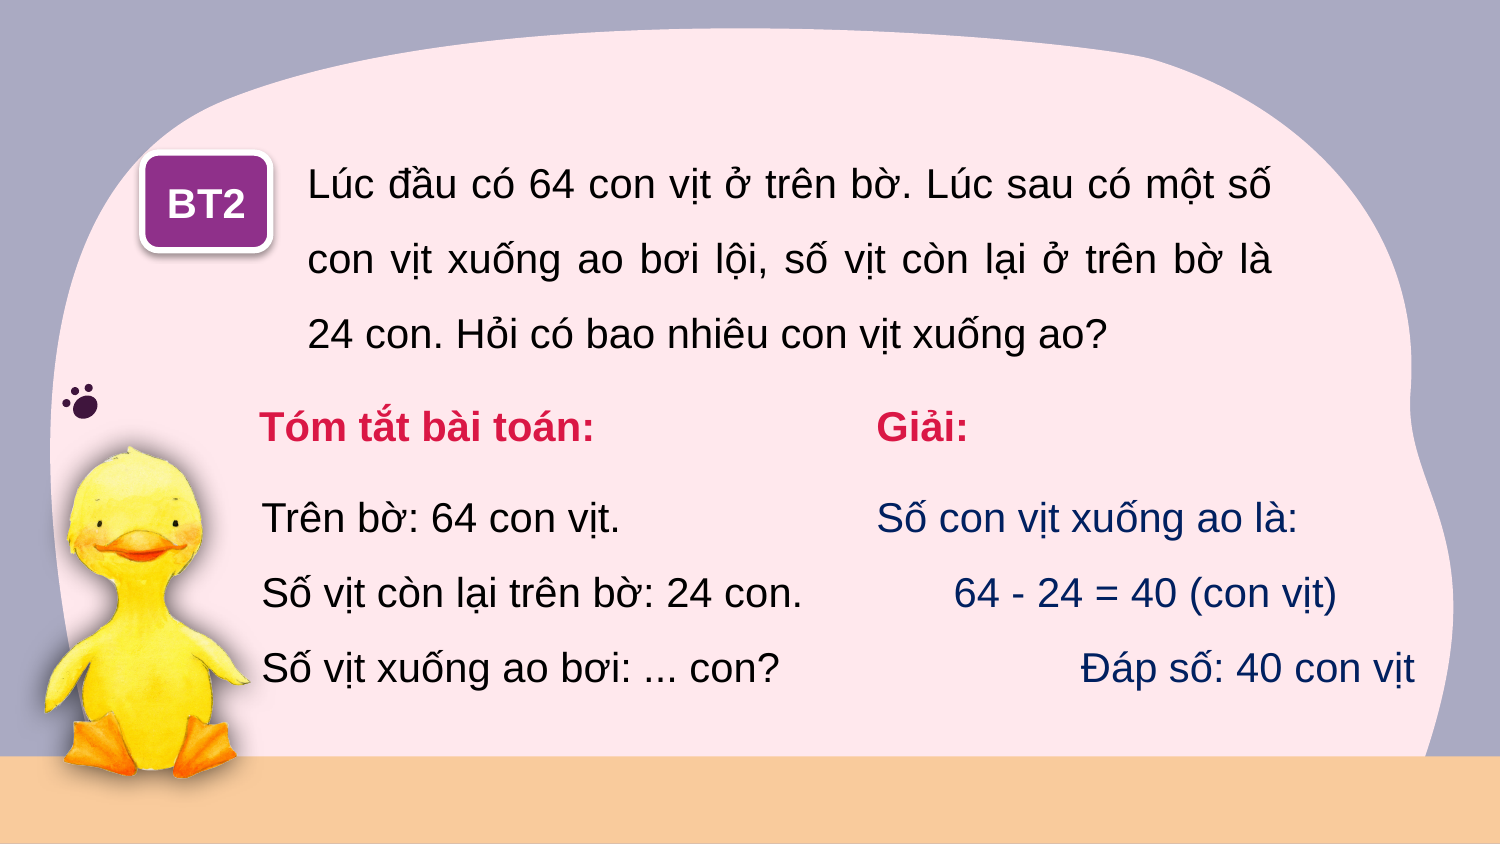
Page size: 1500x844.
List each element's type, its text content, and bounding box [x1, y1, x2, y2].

text_box Số con vịt xuống ao là: 64 - 24 = 40 (con vịt) Đáp số: 40 con vịt [861, 458, 1430, 699]
text_box BT2 [139, 149, 274, 254]
picture [0, 434, 323, 797]
text_box Giải: [861, 392, 993, 458]
text_box Trên bờ: 64 con vịt. Số vịt còn lại trên bờ: 24 con. Số vịt xuống ao bơi: ... con? [327, 458, 838, 699]
text_box Lúc đầu có 64 con vịt ở trên bờ. Lúc sau có một số con vịt xuống ao bơi lội, số vịt còn lại ở trên bờ là 24 con. Hỏi có bao nhiêu con vịt xuống ao? [292, 124, 1288, 364]
text_box Tóm tắt bài toán: [235, 392, 620, 458]
